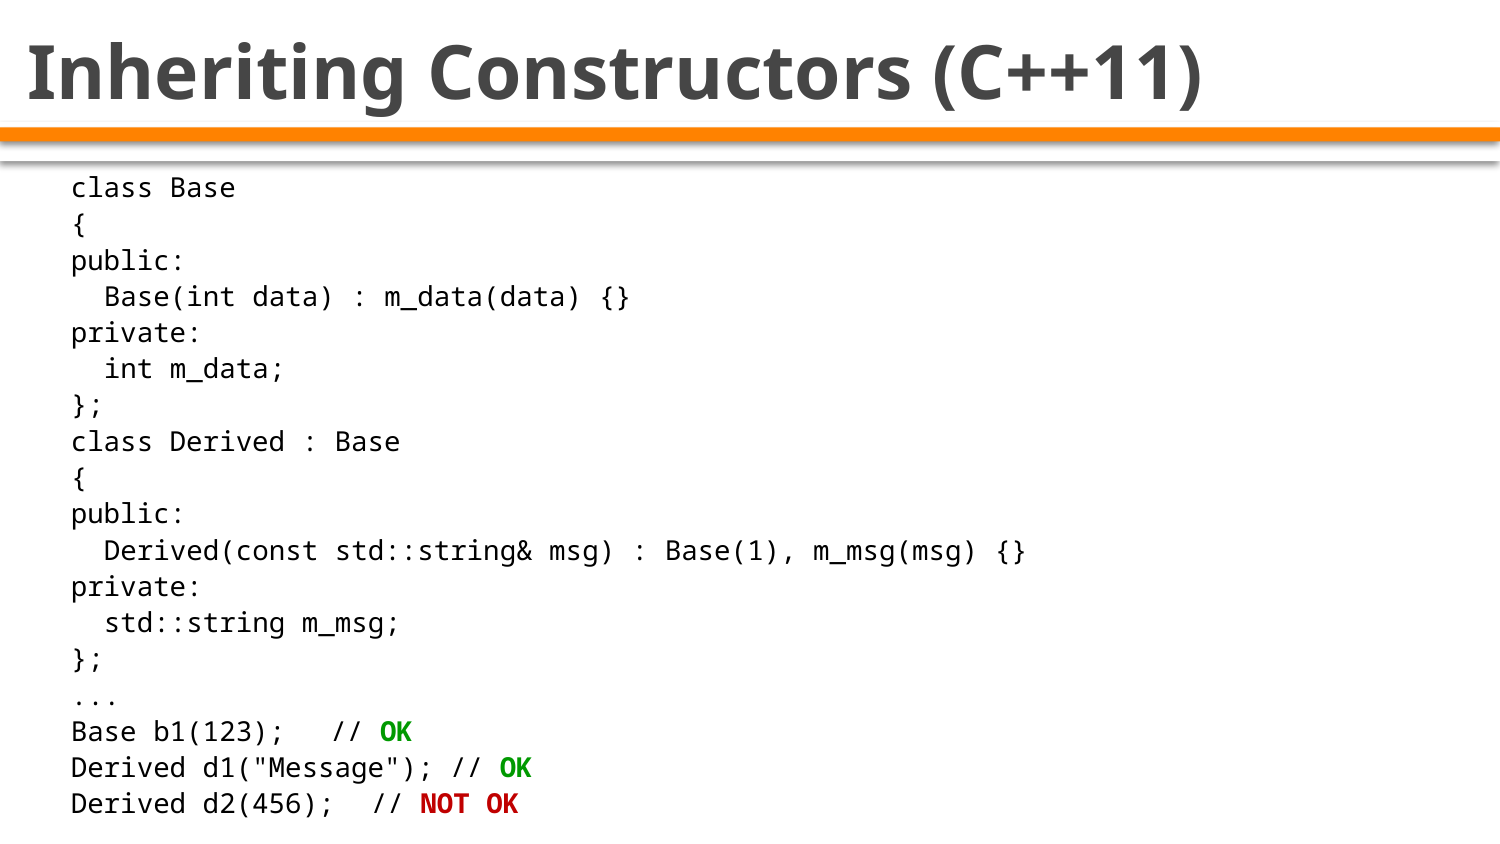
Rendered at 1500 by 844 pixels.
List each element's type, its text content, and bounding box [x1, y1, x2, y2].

list class Base { public: Base(int data) : m_data(data) {} private: int m_data; }; class Derived : Base { public: Derived(const std::string& msg) : Base(1), m_msg(msg) {} private: std::string m_msg; }; ... Base b1(123); // OK Derived d1("Message"); // OK Derived d2(456); // NOT OK [12, 159, 1488, 835]
title Inheriting Constructors (C++11) [12, 19, 1488, 122]
